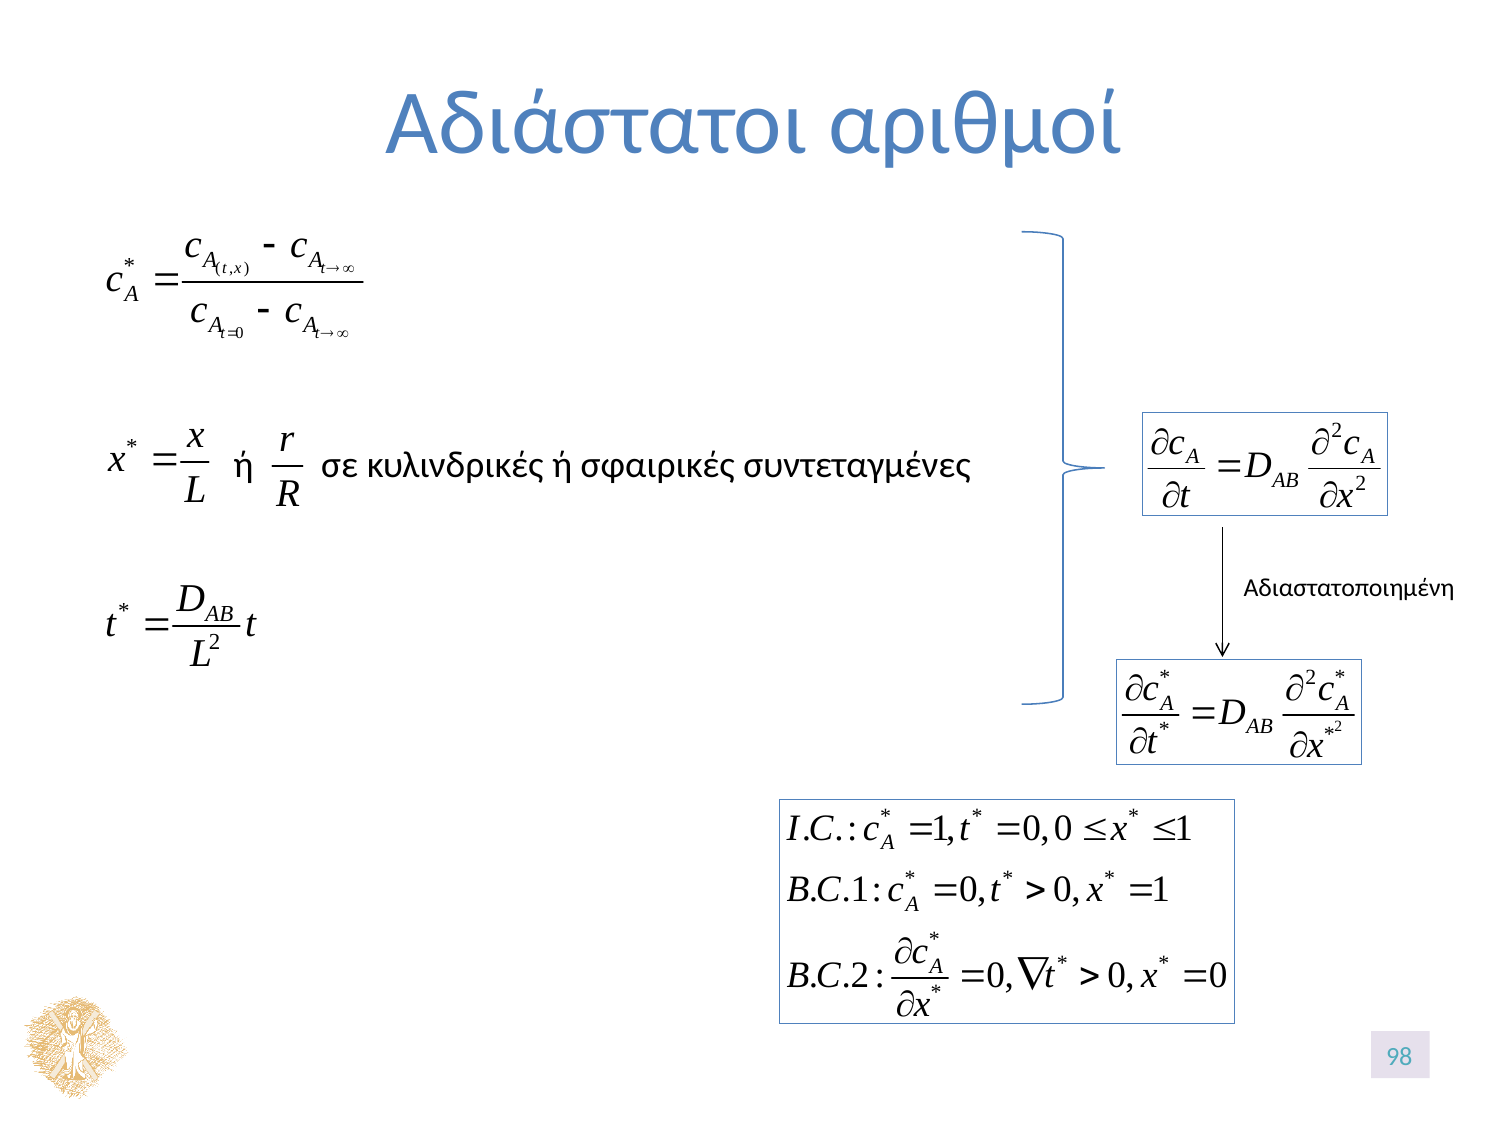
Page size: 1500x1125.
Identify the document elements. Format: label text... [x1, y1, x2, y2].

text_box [779, 798, 1235, 1024]
text_box ή σε κυλινδρικές ή σφαιρικές συντεταγμένες [377, 385, 1021, 539]
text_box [265, 413, 312, 516]
title Αδιάστατοι αριθμοί [79, 23, 1430, 211]
picture [17, 986, 137, 1103]
text_box [1021, 230, 1106, 705]
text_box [1115, 658, 1363, 765]
text_box 98 [1371, 1031, 1430, 1079]
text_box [1141, 412, 1389, 516]
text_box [100, 219, 373, 676]
text_box Αδιαστατοποιημένη [1228, 550, 1483, 622]
